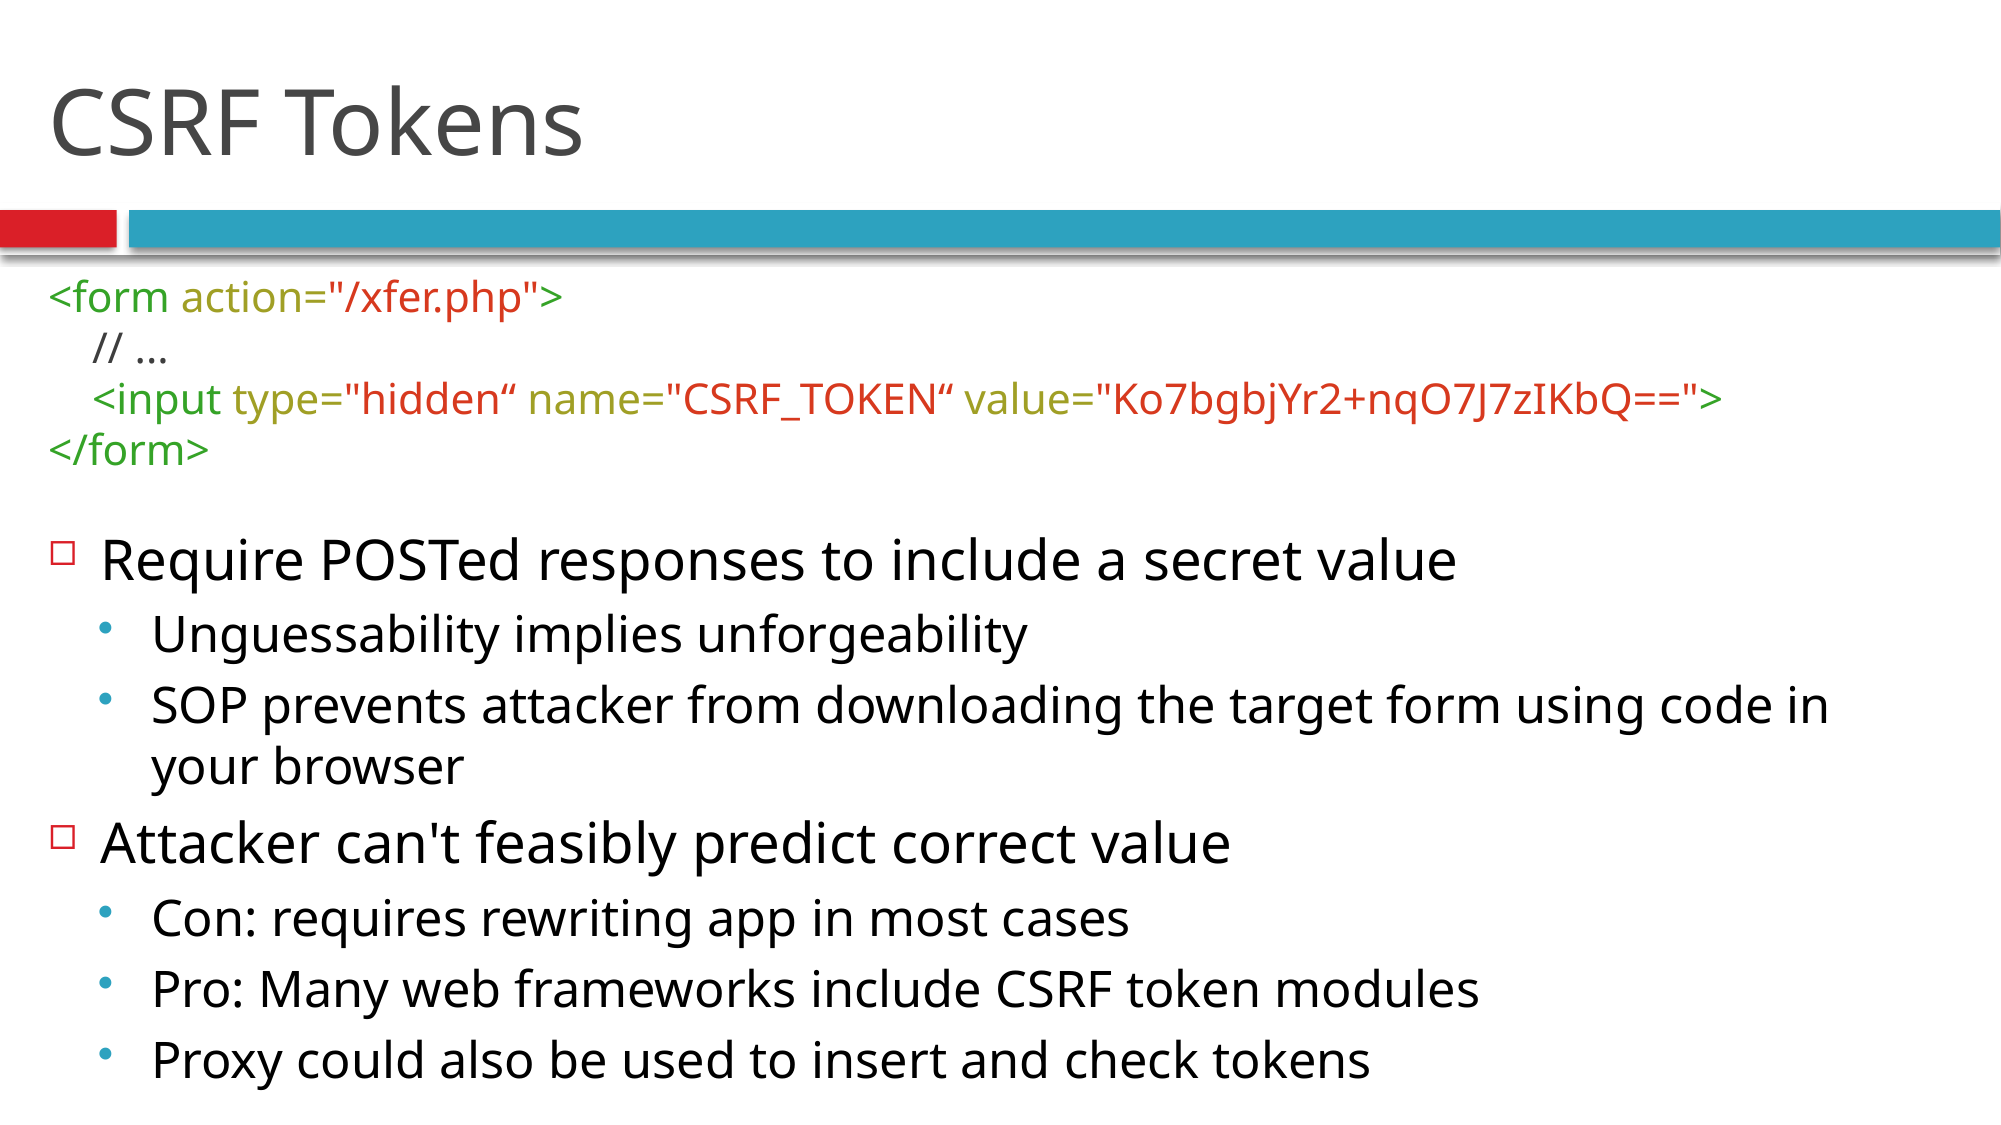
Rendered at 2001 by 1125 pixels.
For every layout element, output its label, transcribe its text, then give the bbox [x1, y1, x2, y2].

list <form action="/xfer.php"> // ... <input type="hidden“ name="CSRF_TOKEN“ value="Ko7bgbjYr2+nqO7J7zIKbQ=="> </form> Require POSTed responses to include a secret value Unguessability implies unforgeability SOP prevents attacker from downloading the target form using code in your browser Attacker can't feasibly predict correct value Con: requires rewriting app in most cases Pro: Many web frameworks include CSRF token modules Proxy could also be used to insert and check tokens [33, 262, 1967, 1100]
title CSRF Tokens [33, 37, 1967, 200]
